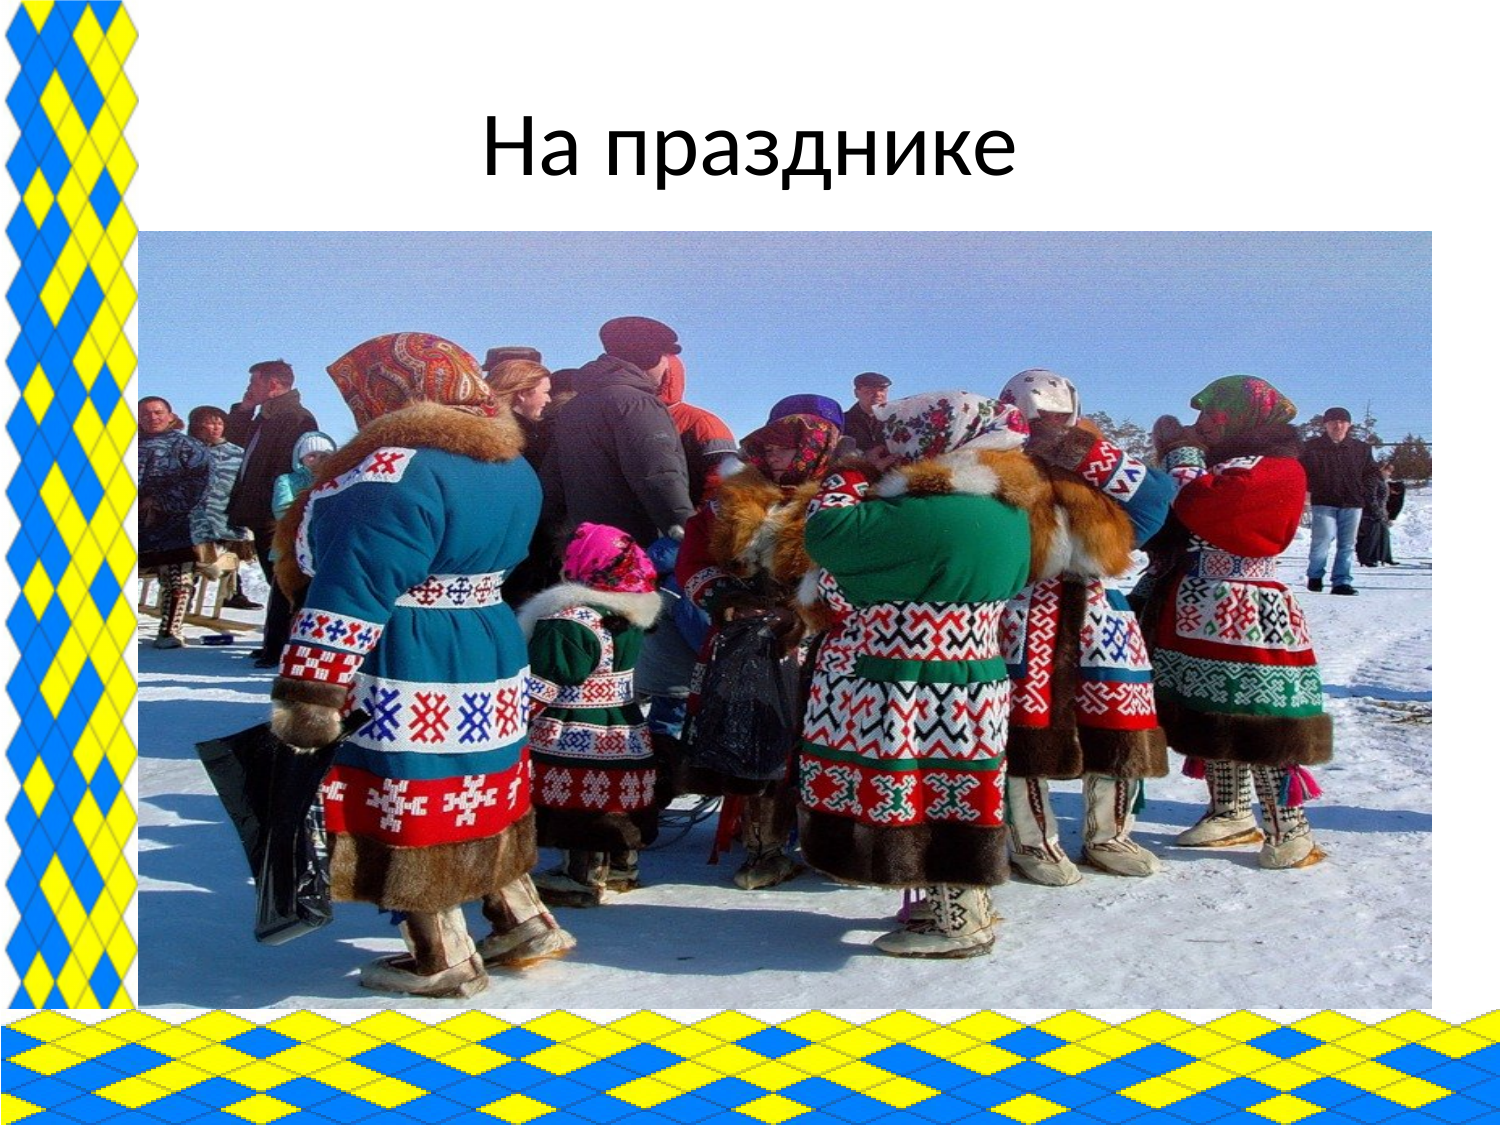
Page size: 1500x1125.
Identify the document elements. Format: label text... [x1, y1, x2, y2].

picture [0, 1, 1500, 1125]
title На празднике [139, 45, 1425, 230]
